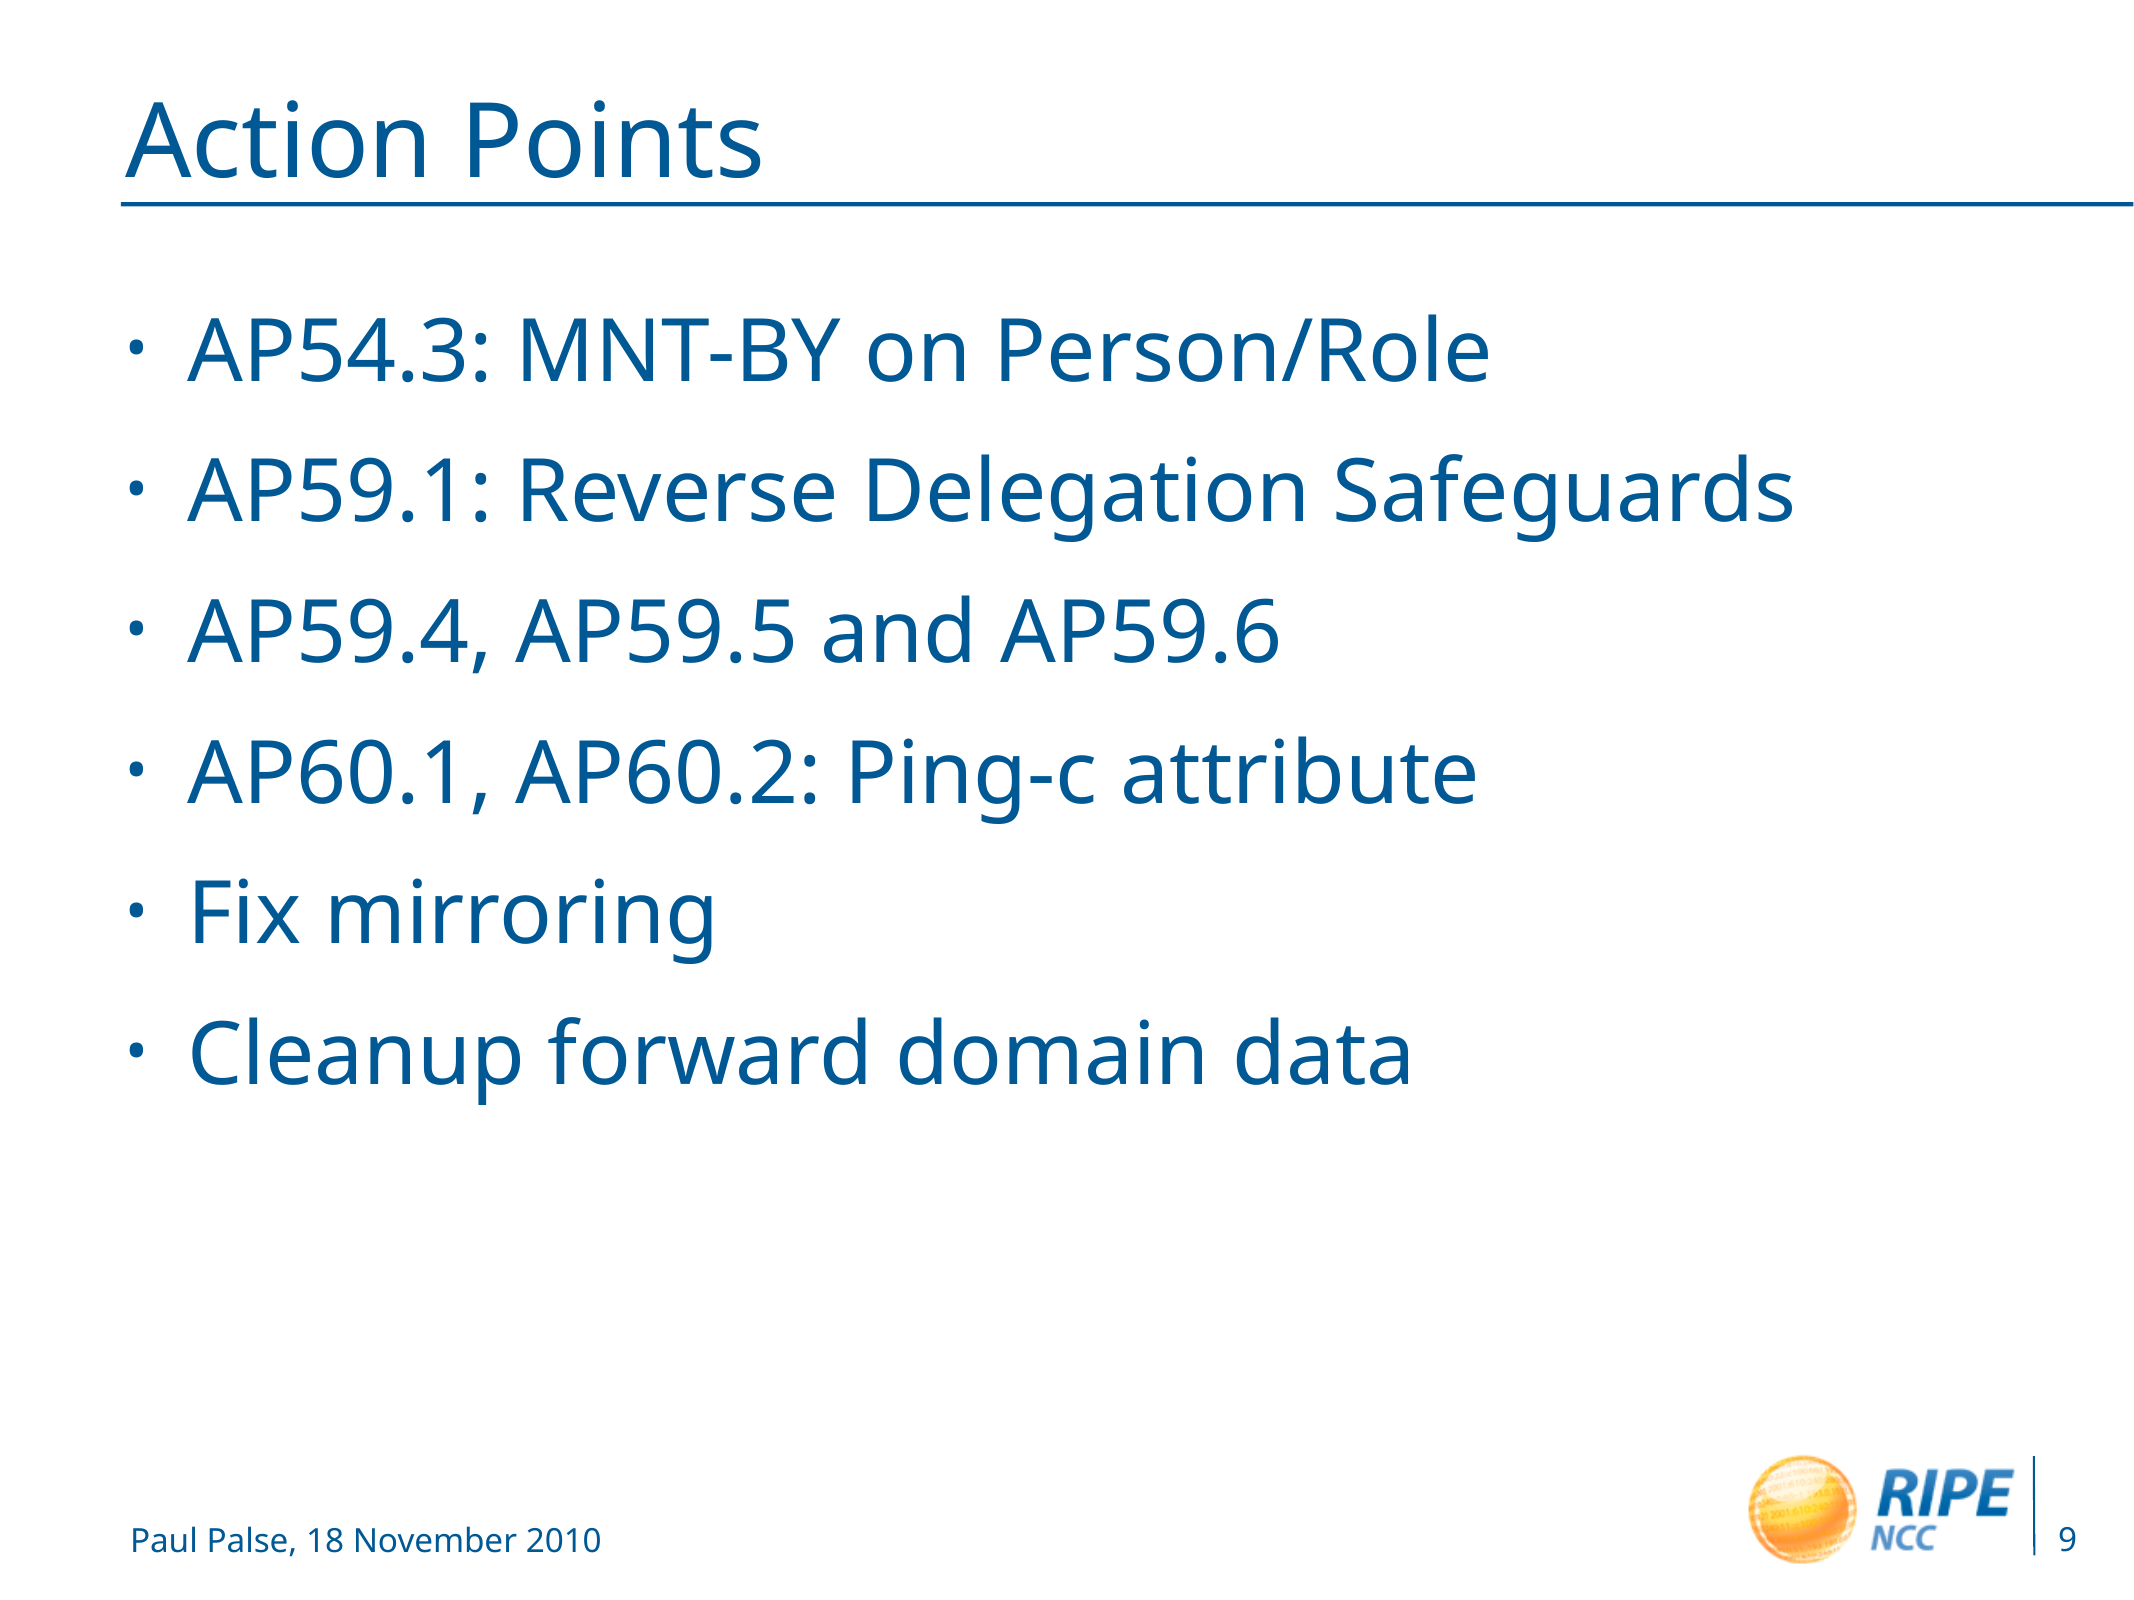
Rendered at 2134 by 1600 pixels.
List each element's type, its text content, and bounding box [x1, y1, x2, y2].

picture [1731, 1444, 2034, 1577]
list AP54.3: MNT-BY on Person/Role AP59.1: Reverse Delegation Safeguards AP59.4, AP59.5 and AP59.6 AP60.1, AP60.2: Ping-c attribute Fix mirroring Cleanup forward domain data [116, 264, 2047, 1441]
title Action Points [116, 41, 2047, 207]
slide_number 9 [2039, 1509, 2097, 1566]
